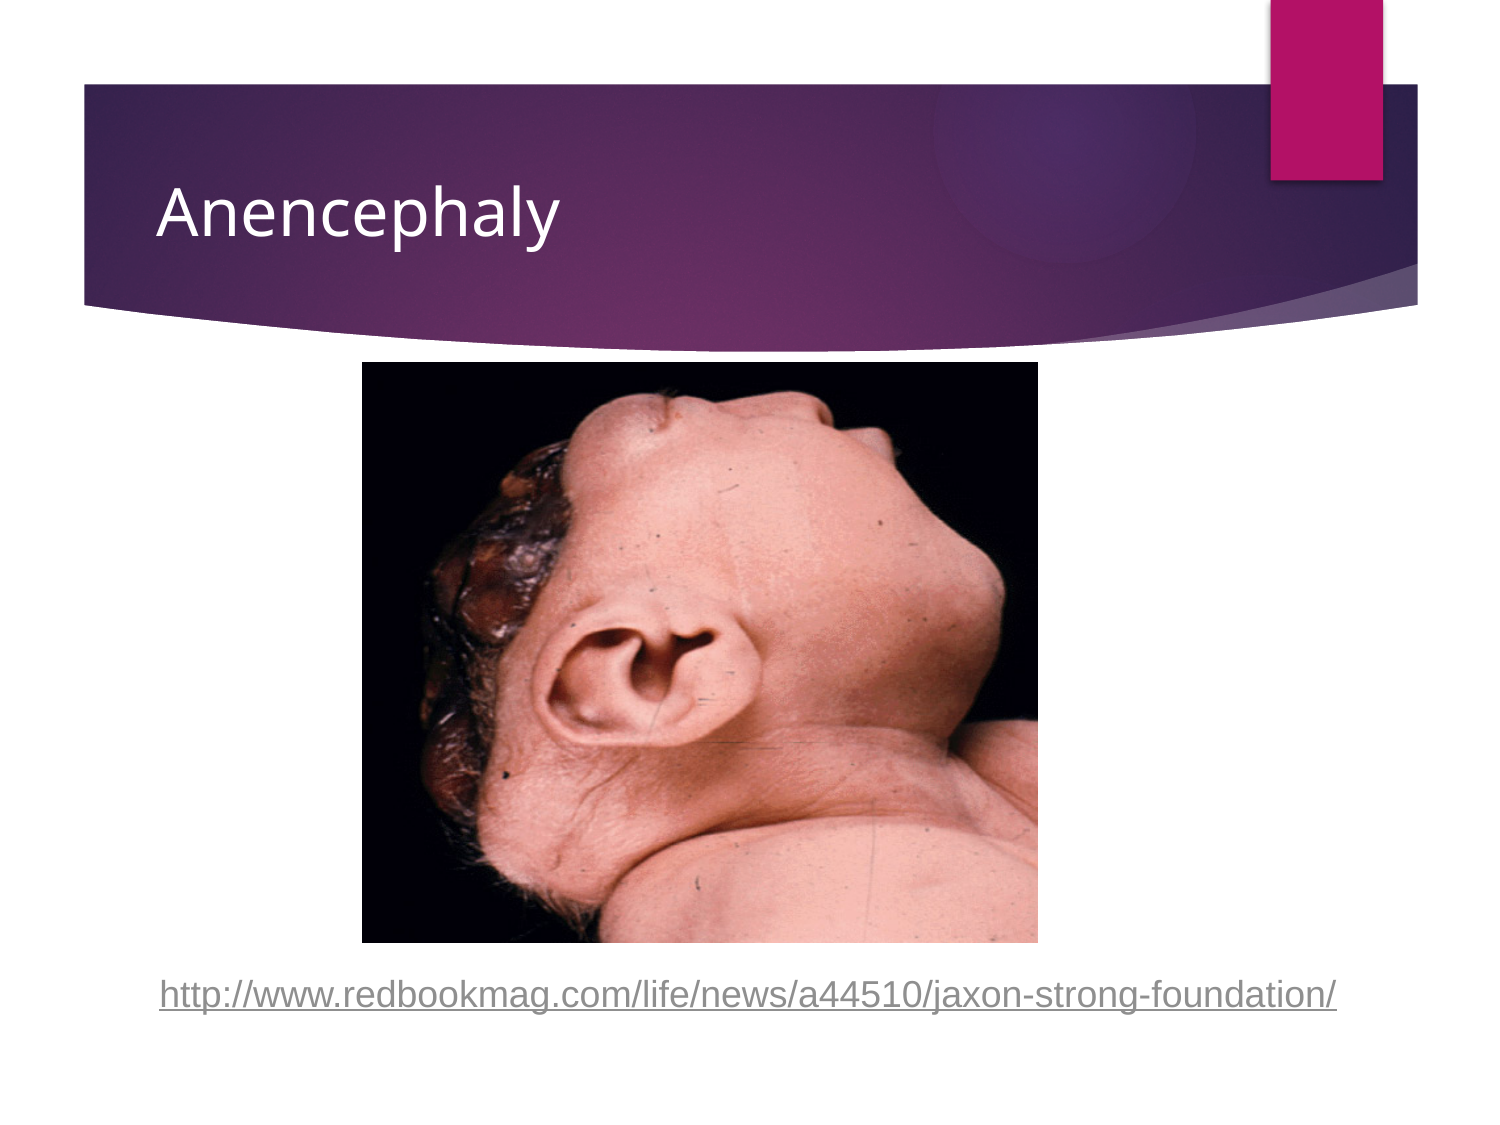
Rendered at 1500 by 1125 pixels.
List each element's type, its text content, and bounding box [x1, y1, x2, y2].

text_box http://www.redbookmag.com/life/news/a44510/jaxon-strong-foundation/ [144, 962, 1352, 1068]
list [362, 362, 1038, 943]
title Anencephaly [141, 152, 1183, 269]
